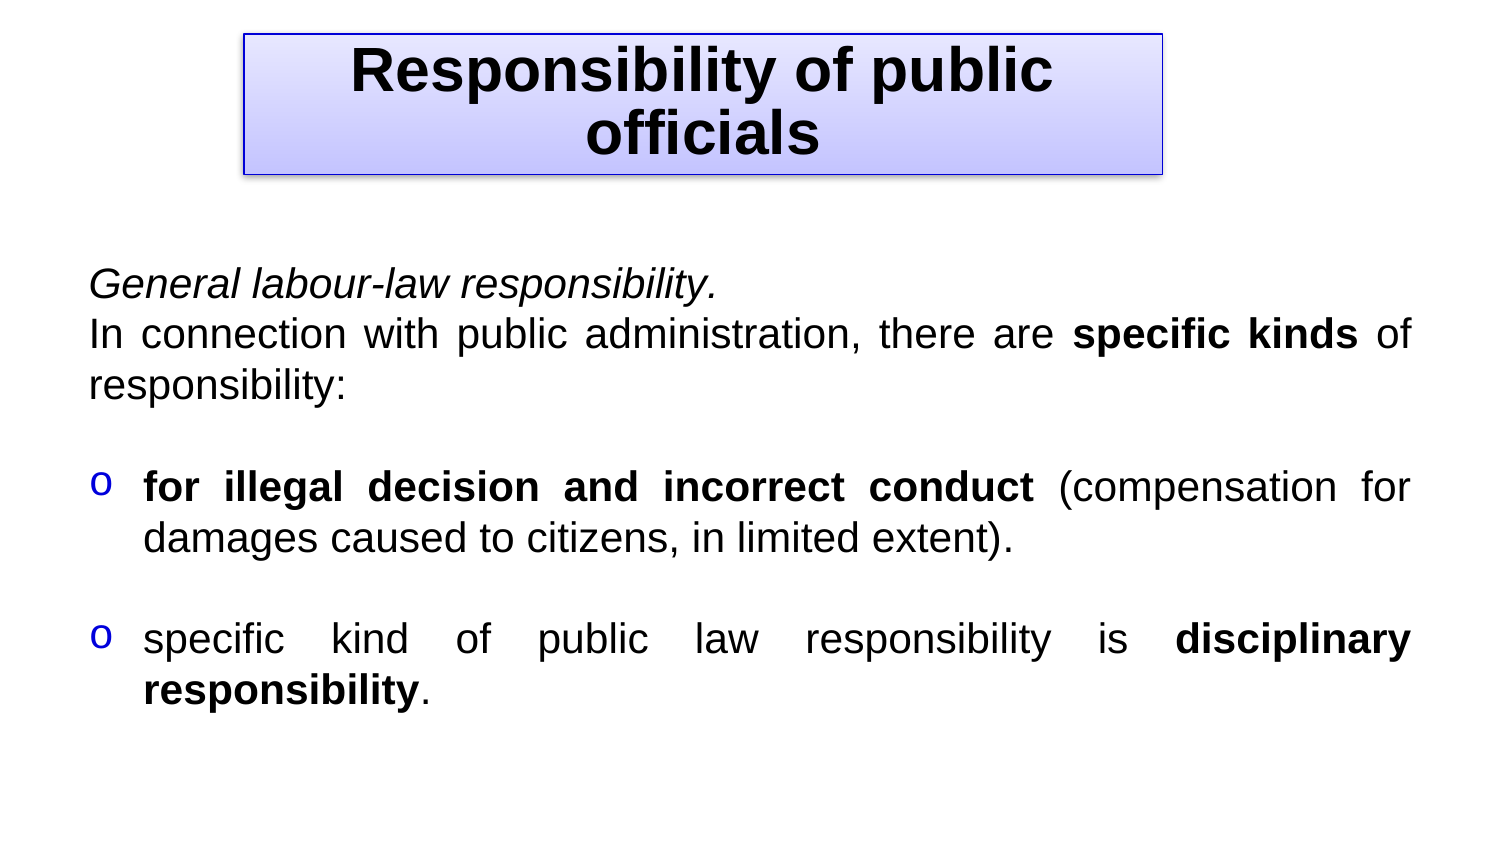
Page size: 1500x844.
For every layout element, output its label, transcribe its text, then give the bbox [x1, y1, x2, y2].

list General labour-law responsibility. In connection with public administration, there are specific kinds of responsibility: for illegal decision and incorrect conduct (compensation for damages caused to citizens, in limited extent). specific kind of public law responsibility is disciplinary responsibility. [88, 230, 1412, 718]
title Responsibility of public officials [243, 33, 1163, 175]
